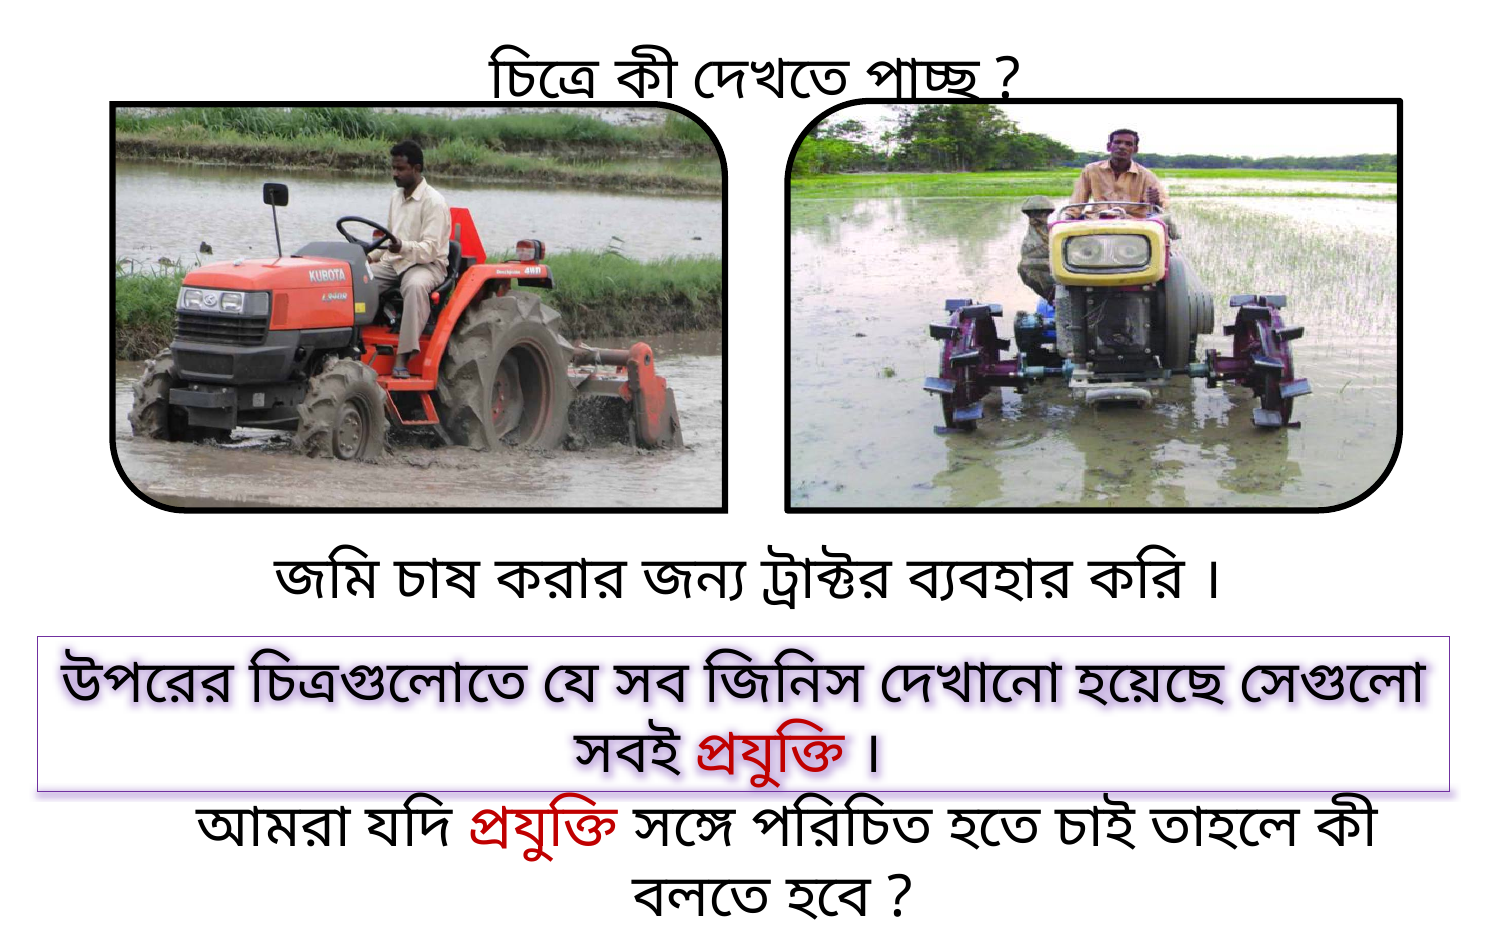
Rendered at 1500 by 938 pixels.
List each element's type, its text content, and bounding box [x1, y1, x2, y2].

text_box আমরা যদি প্রযুক্তি সঙ্গে পরিচিত হতে চাই তাহলে কী বলতে হবে ? [149, 781, 1425, 936]
text_box চিত্রে কী দেখতে পাচ্ছ ? [337, 32, 1188, 118]
text_box জমি চাষ করার জন্য ট্রাক্টর ব্যবহার করি । [187, 532, 1325, 618]
picture [787, 100, 1401, 511]
picture [112, 103, 726, 511]
text_box উপরের চিত্রগুলোতে যে সব জিনিস দেখানো হয়েছে সেগুলো সবই প্রযুক্তি । [37, 636, 1450, 792]
